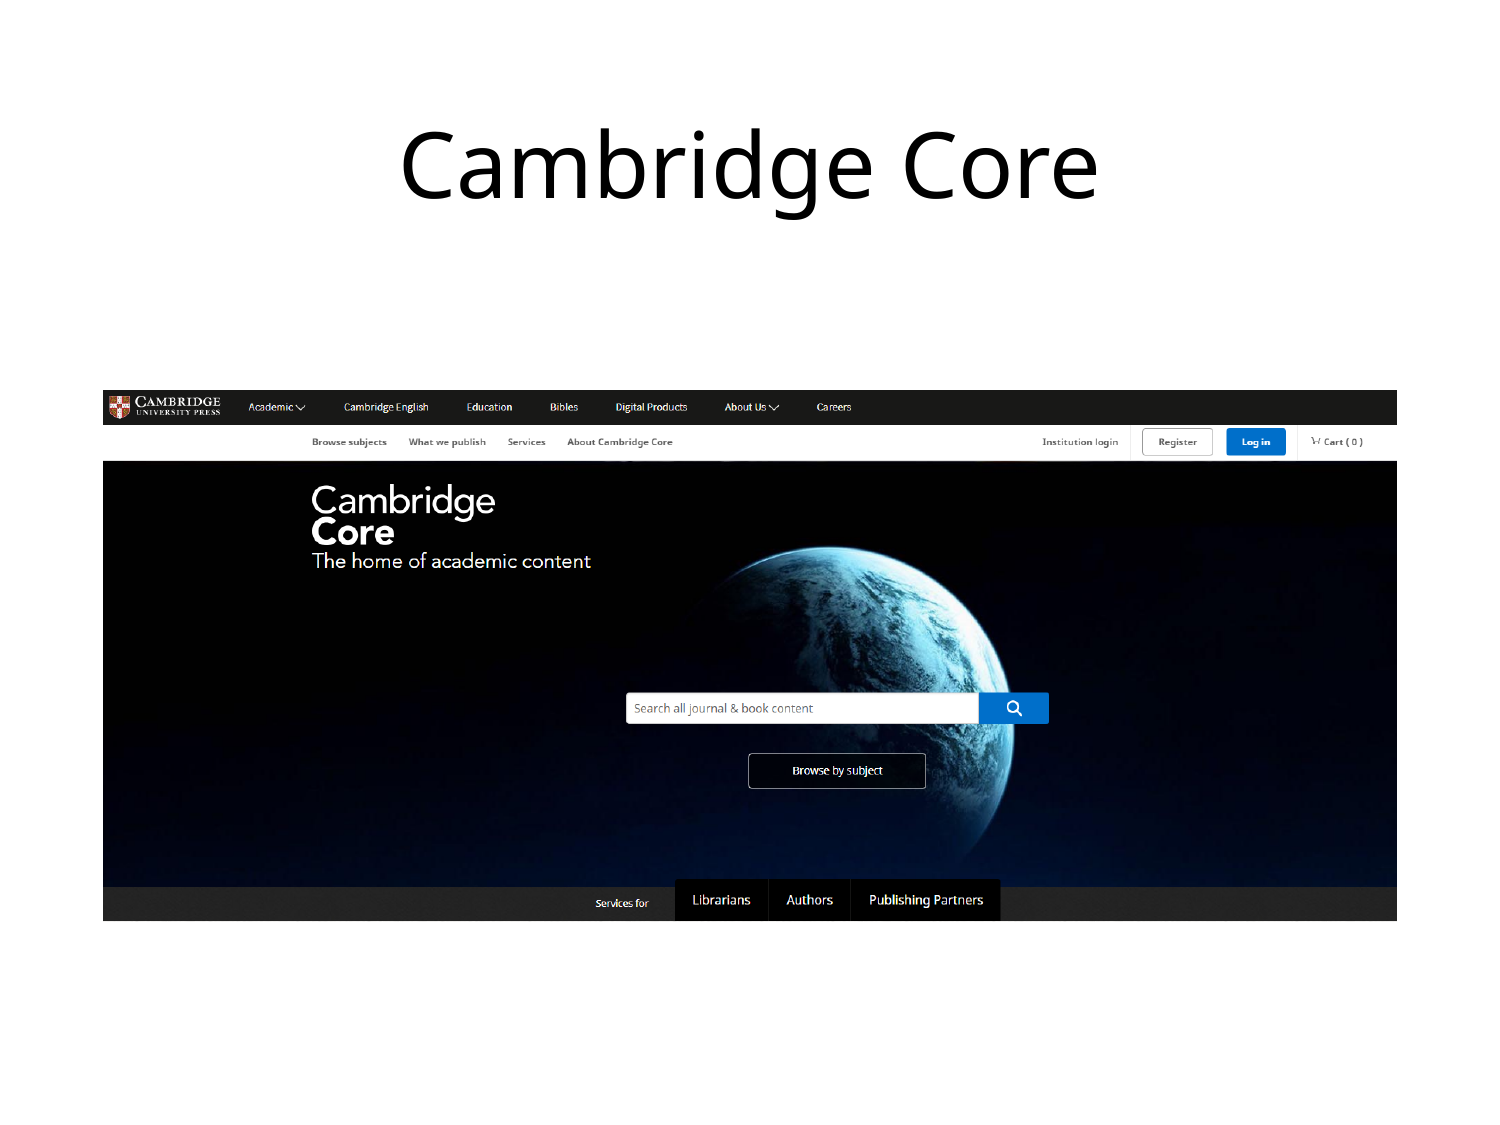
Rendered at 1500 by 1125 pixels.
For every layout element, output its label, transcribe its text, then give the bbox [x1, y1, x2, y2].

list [103, 390, 1397, 922]
title Cambridge Core [103, 59, 1397, 278]
